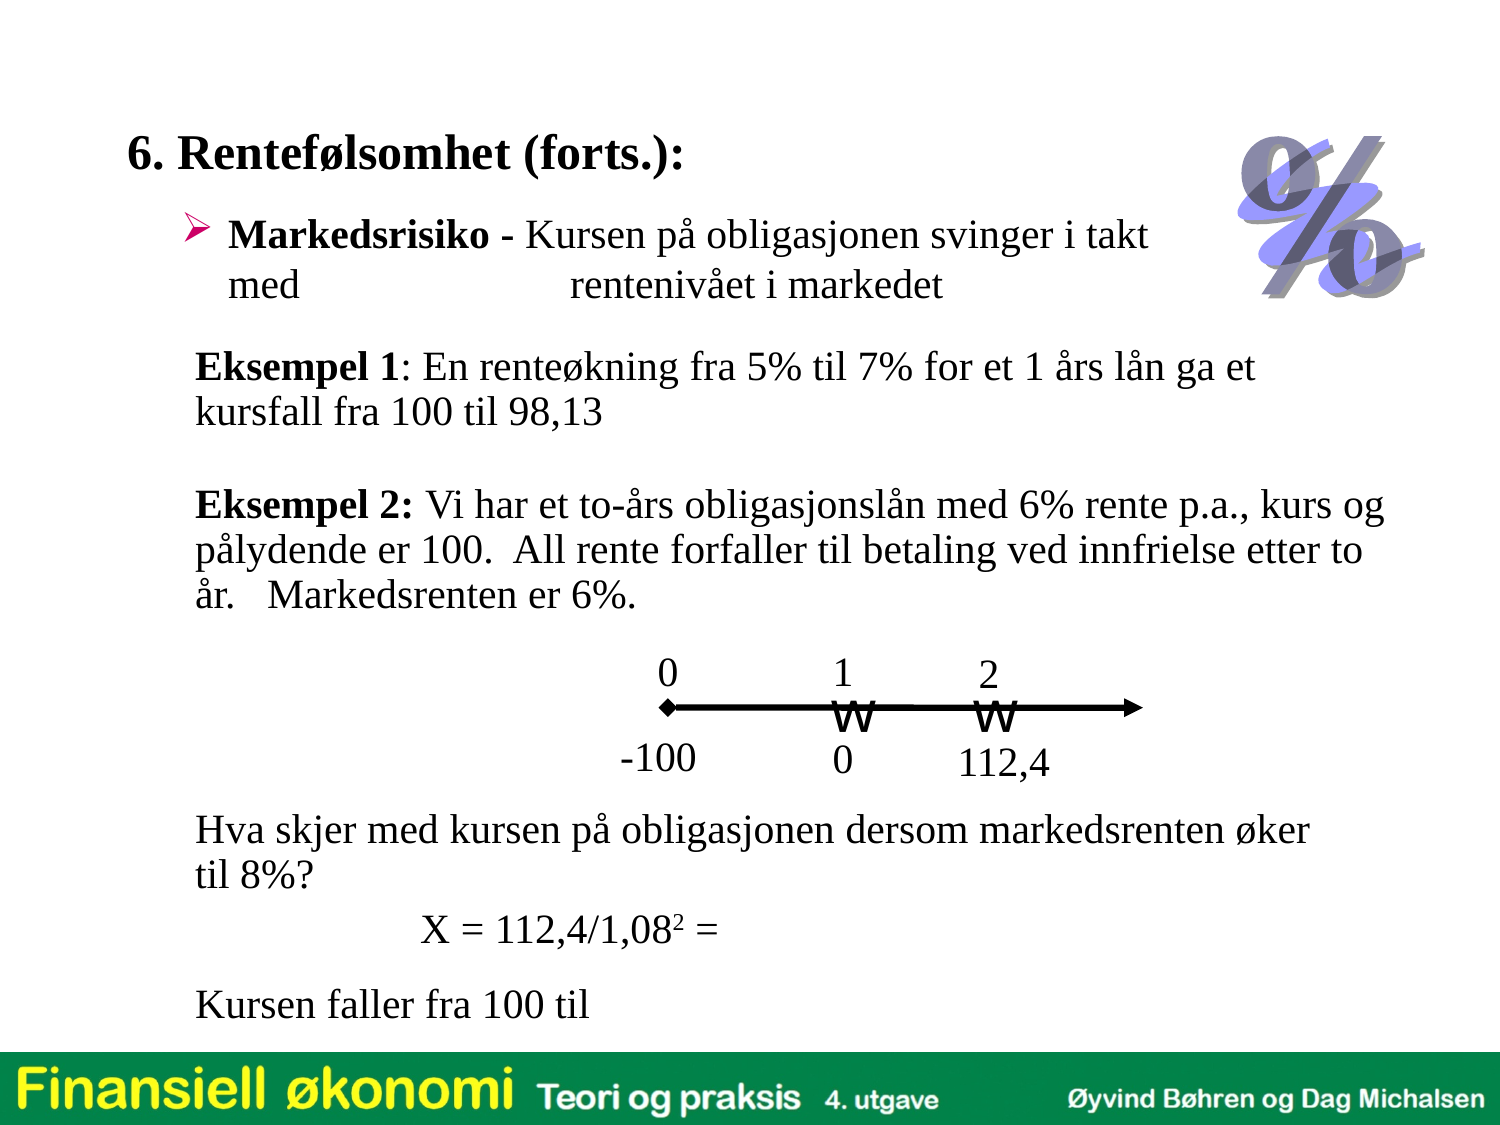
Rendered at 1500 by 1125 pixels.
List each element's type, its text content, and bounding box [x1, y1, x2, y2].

text_box Markedsrisiko - Kursen på obligasjonen svinger i takt med rentenivået i markedet [166, 199, 1246, 365]
picture [0, 1052, 1500, 1125]
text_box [605, 636, 1144, 793]
picture [1237, 134, 1427, 301]
text_box Kursen faller fra 100 til [180, 974, 1356, 1035]
text_box 6. Rentefølsomhet (forts.): [112, 112, 1325, 200]
text_box Hva skjer med kursen på obligasjonen dersom markedsrenten øker til 8%? [180, 799, 1356, 905]
text_box X = 112,4/1,082 = [405, 899, 968, 960]
text_box Eksempel 1: En renteøkning fra 5% til 7% for et 1 års lån ga et kursfall fra 100 til 98,13 [180, 337, 1406, 442]
text_box Eksempel 2: Vi har et to-års obligasjonslån med 6% rente p.a., kurs og pålydende er 100. All rente forfaller til betaling ved innfrielse etter to år. Markedsrenten er 6%. [180, 474, 1406, 625]
